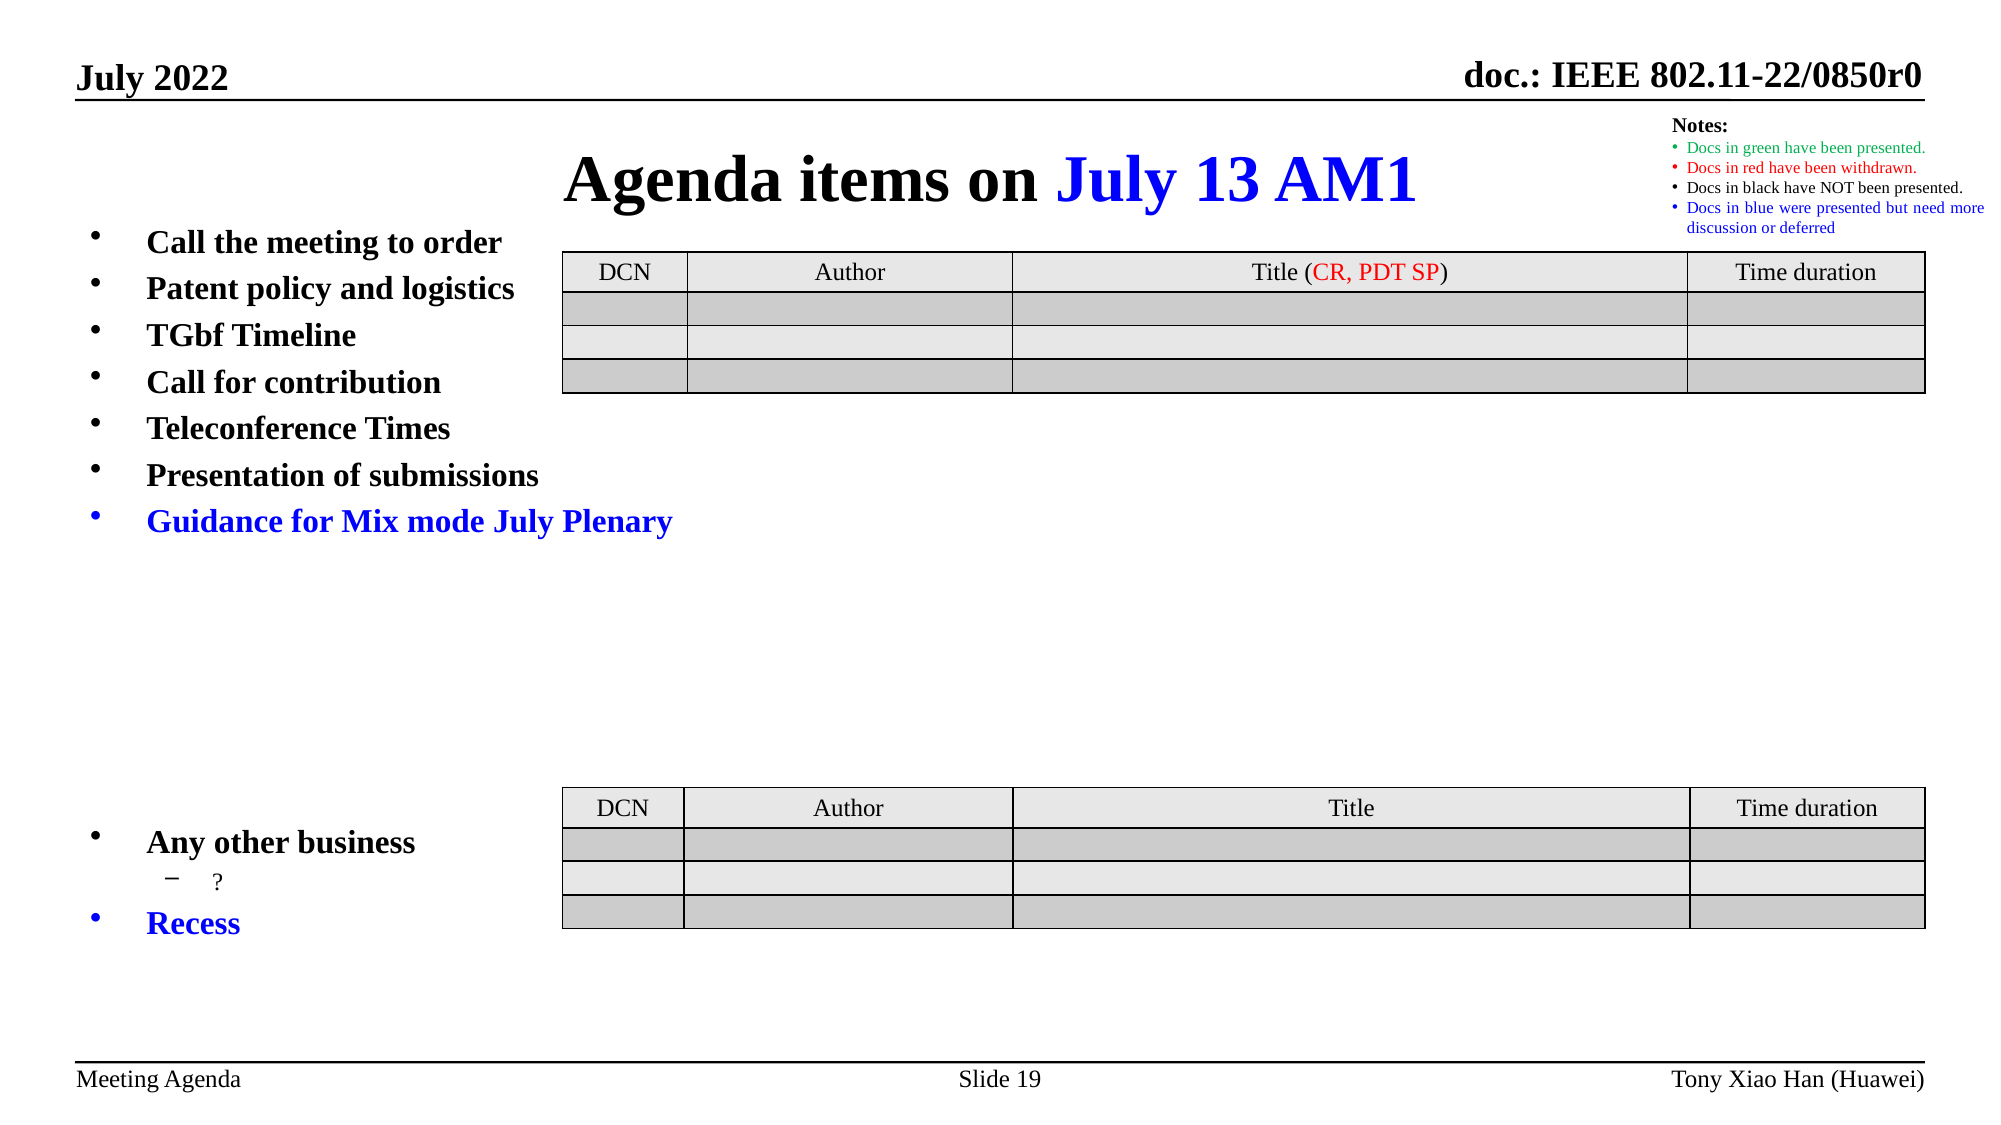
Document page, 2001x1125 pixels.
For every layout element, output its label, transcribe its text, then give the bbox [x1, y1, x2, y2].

table_cell [563, 862, 683, 894]
table_header Title [1014, 788, 1689, 827]
table_cell [685, 862, 1012, 894]
table_header DCN [563, 788, 683, 827]
table_cell [1691, 896, 1924, 928]
table_cell [688, 293, 1012, 325]
table_cell [688, 360, 1012, 392]
table_header Title (CR, PDT SP) [1013, 253, 1687, 291]
table_cell [688, 326, 1012, 358]
table_cell [1013, 326, 1687, 358]
table_header Time duration [1691, 788, 1924, 827]
table_cell [1691, 862, 1924, 894]
table_cell [1013, 360, 1687, 392]
table_cell [1691, 829, 1924, 860]
table_header DCN [563, 253, 687, 291]
table_cell [563, 896, 683, 928]
table_cell [1014, 896, 1689, 928]
table_header Author [685, 788, 1012, 827]
table_cell [685, 896, 1012, 928]
table_cell [563, 360, 687, 392]
table_header Time duration [1688, 253, 1924, 291]
table_cell [563, 829, 683, 860]
table_cell [1688, 293, 1924, 325]
table_cell [563, 293, 687, 325]
table_cell [1688, 360, 1924, 392]
table_cell [1014, 829, 1689, 860]
table_cell [685, 829, 1012, 860]
table_cell [563, 326, 687, 358]
table_cell [1014, 862, 1689, 894]
text_box Call the meeting to order Patent policy and logistics TGbf Timeline Call for contribution Teleconference Times Presentation of submissions Guidance for Mix mode July Plenary Any other business ? Recess [75, 212, 713, 1058]
table_cell [1013, 293, 1687, 325]
text_box Notes: Docs in green have been presented. Docs in red have been withdrawn. Docs in black have NOT been presented. Docs in blue were presented but need more discussion or deferred [1657, 104, 2000, 246]
table_header Author [688, 253, 1012, 291]
text_box Agenda items on July 13 AM1 [362, 87, 1638, 251]
table_cell [1688, 326, 1924, 358]
